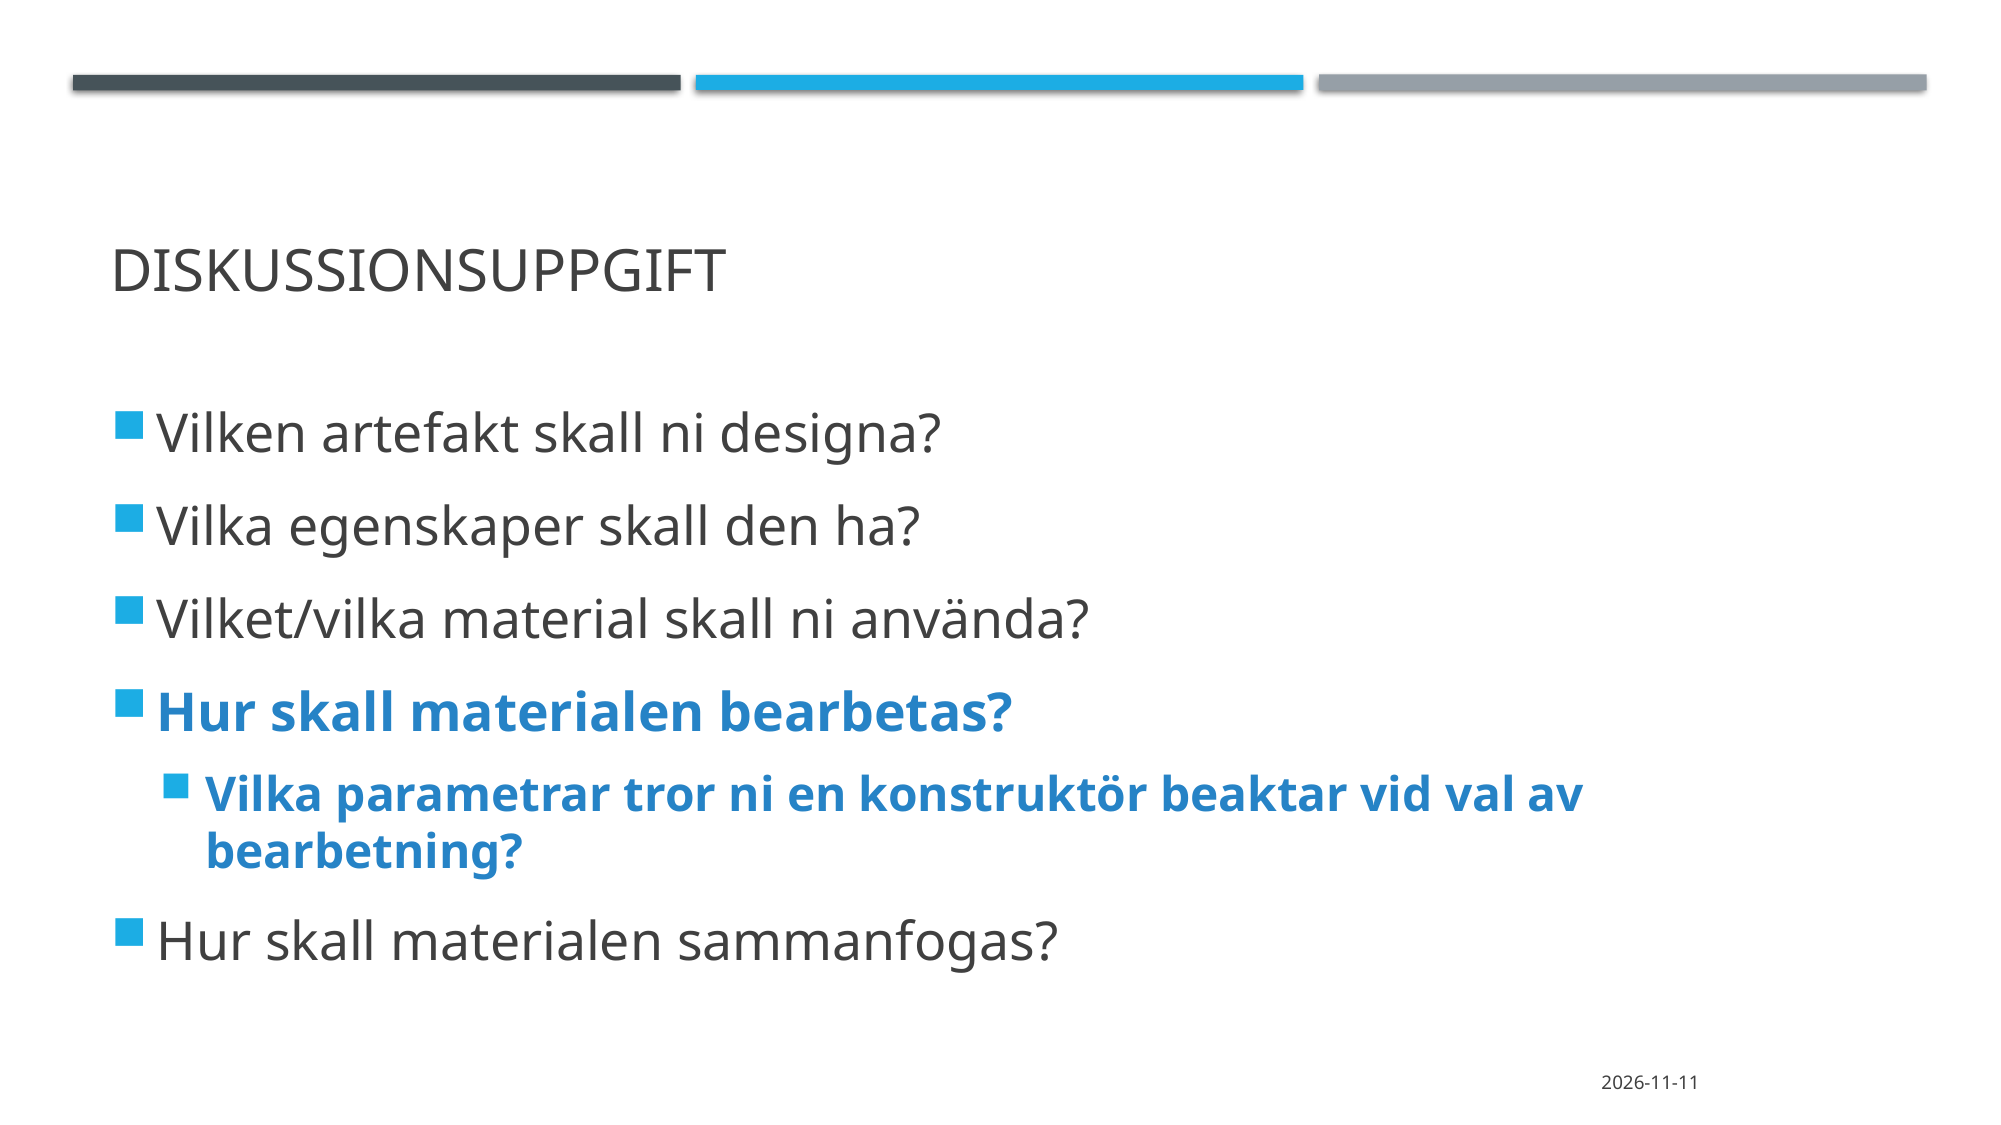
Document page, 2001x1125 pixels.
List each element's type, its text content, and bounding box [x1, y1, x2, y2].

title DiskussionsUppgift [95, 115, 1905, 311]
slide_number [1247, 1053, 1715, 1114]
list Vilken artefakt skall ni designa? Vilka egenskaper skall den ha? Vilket/vilka material skall ni använda? Hur skall materialen bearbetas? Vilka parametrar tror ni en konstruktör beaktar vid val av bearbetning? Hur skall materialen sammanfogas? [95, 383, 1905, 981]
